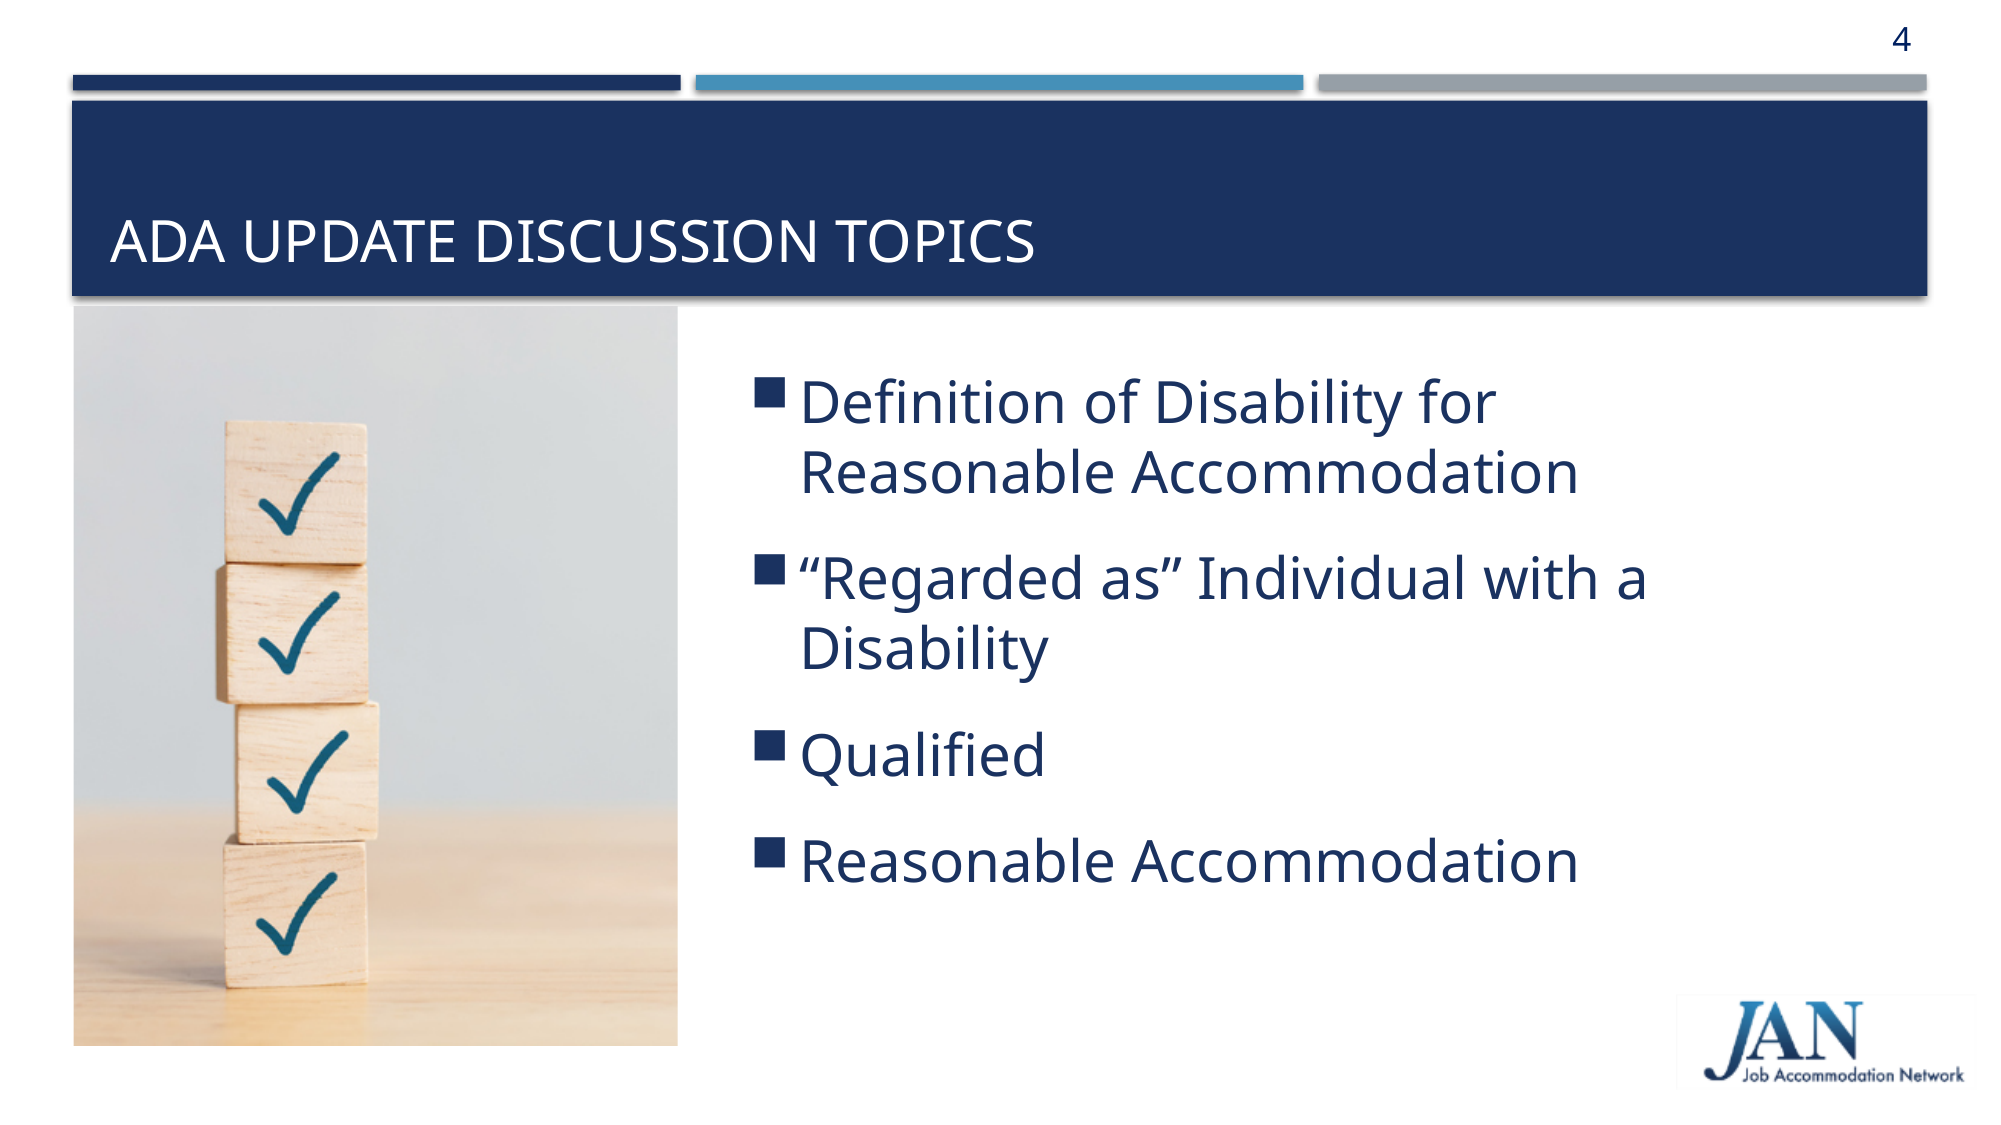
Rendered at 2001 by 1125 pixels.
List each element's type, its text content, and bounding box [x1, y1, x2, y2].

picture [1676, 994, 1977, 1090]
title ADA Update Discussion Topics [95, 115, 1905, 282]
picture [73, 306, 679, 1047]
slide_number 4 [1837, 9, 1927, 69]
list Definition of Disability for Reasonable Accommodation “Regarded as” Individual with a Disability Qualified Reasonable Accommodation [734, 357, 1906, 962]
